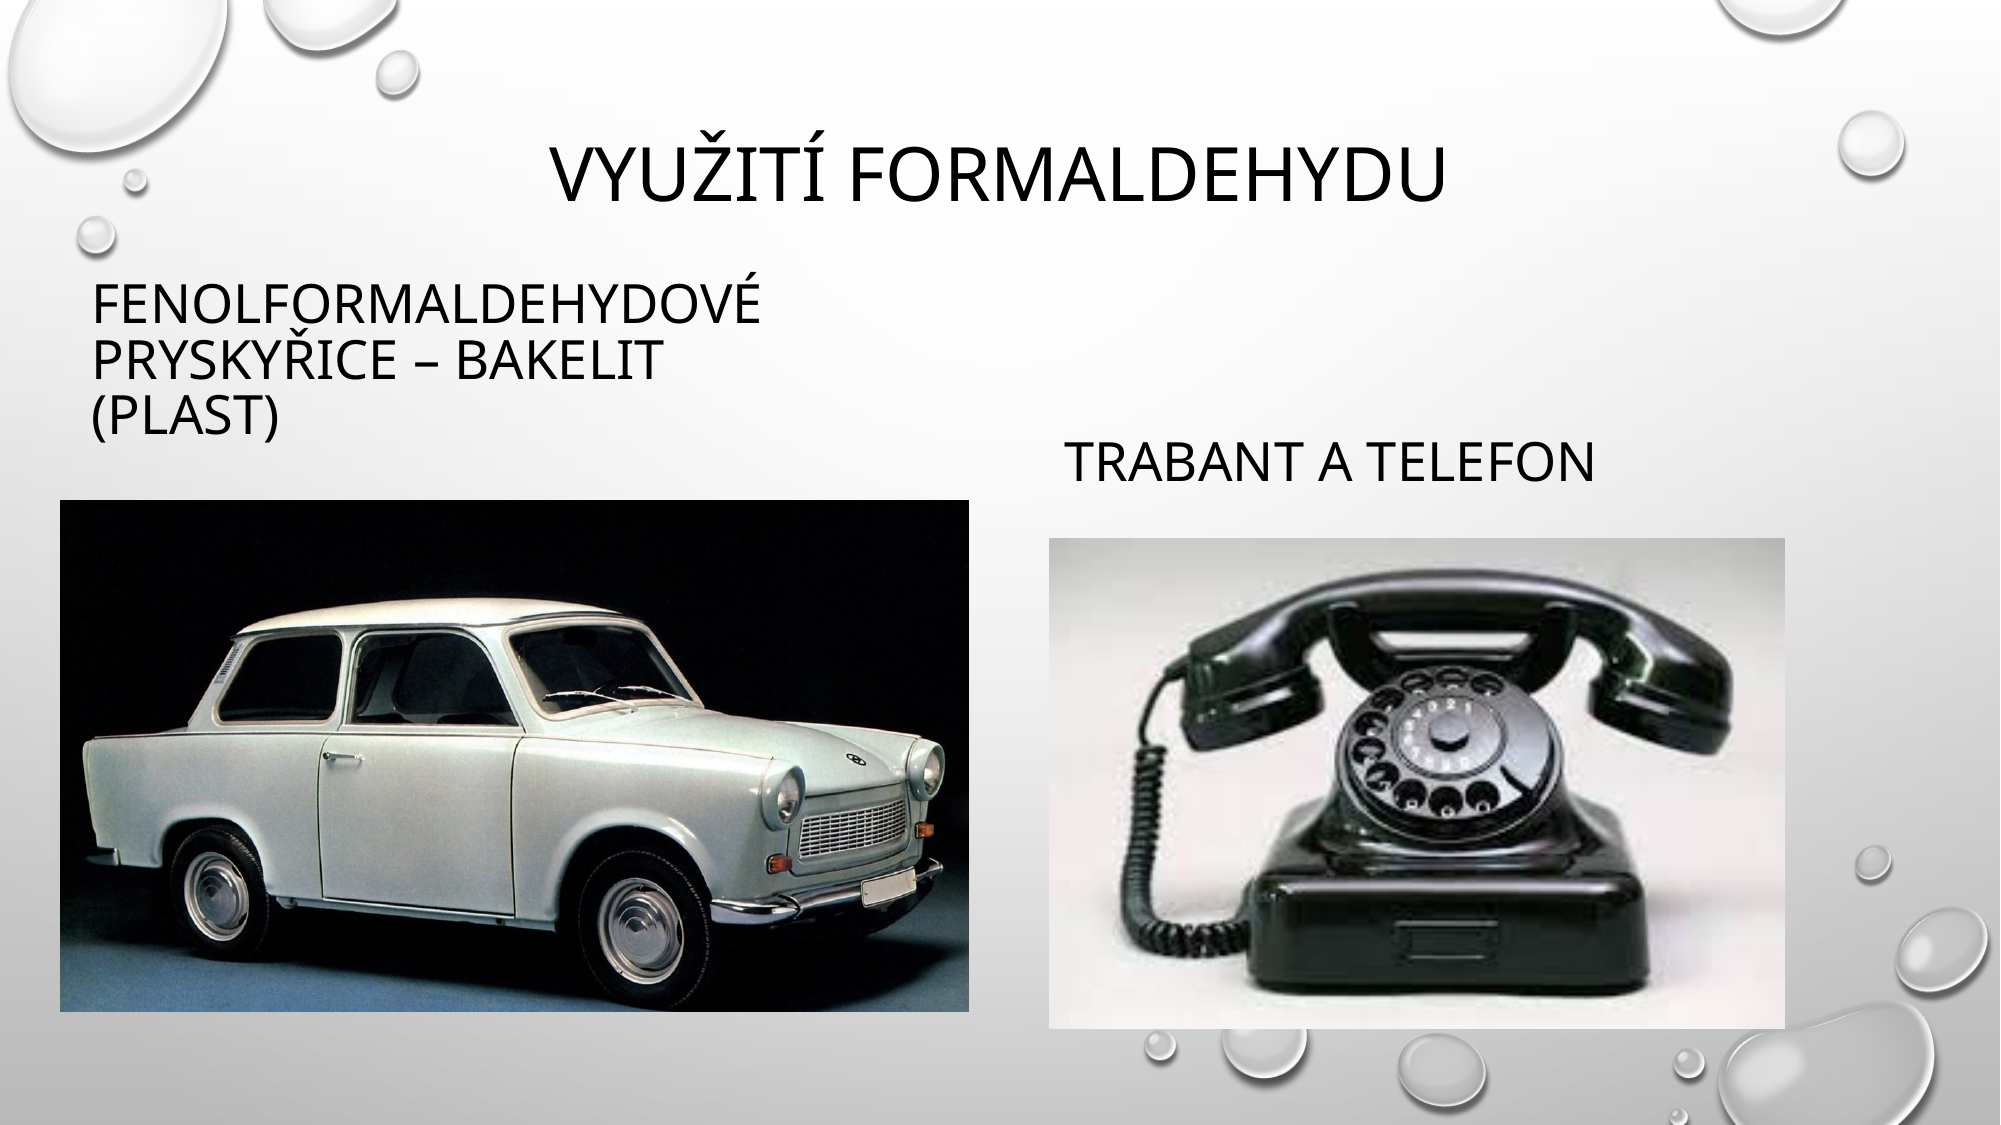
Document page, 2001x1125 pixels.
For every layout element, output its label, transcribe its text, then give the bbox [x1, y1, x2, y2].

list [59, 500, 969, 1012]
list Trabant a telefon [1049, 388, 1851, 501]
picture [0, 0, 2000, 1125]
title Využití formaldehydu [149, 101, 1851, 254]
list Fenolformaldehydové pryskyřice – bakelit (plast) [76, 341, 877, 453]
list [1048, 538, 1785, 1029]
